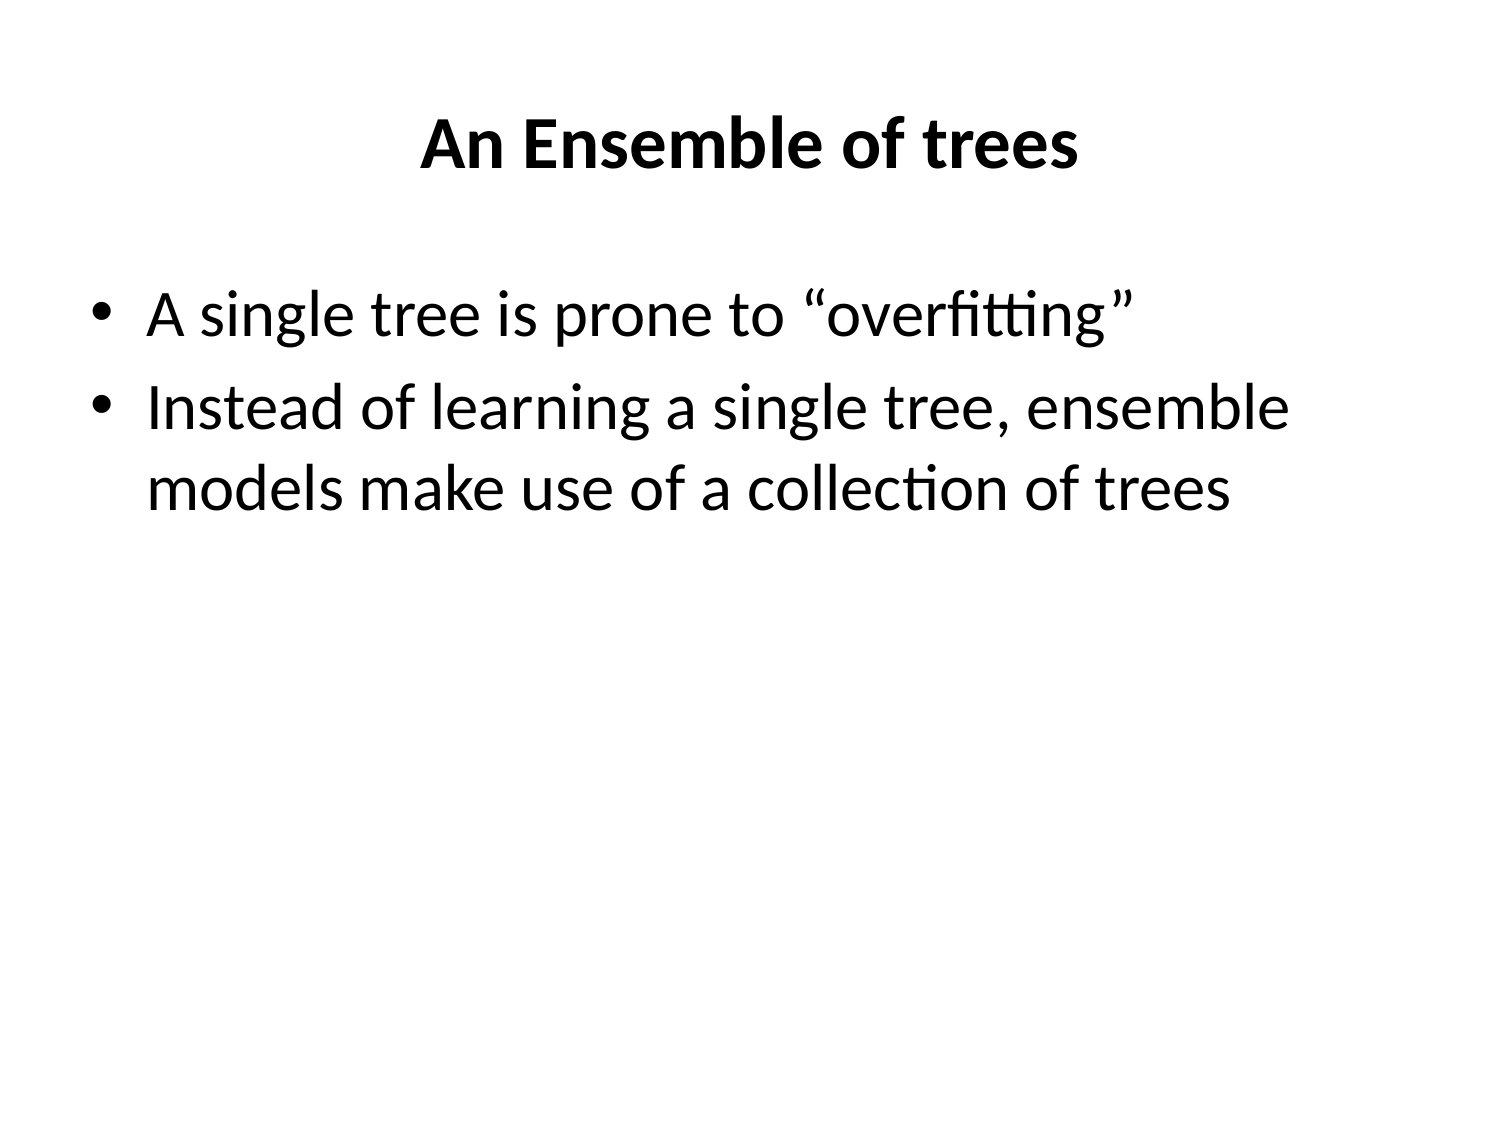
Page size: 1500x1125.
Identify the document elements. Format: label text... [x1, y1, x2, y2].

title An Ensemble of trees [75, 45, 1425, 233]
list A single tree is prone to “overfitting” Instead of learning a single tree, ensemble models make use of a collection of trees [75, 262, 1425, 1005]
